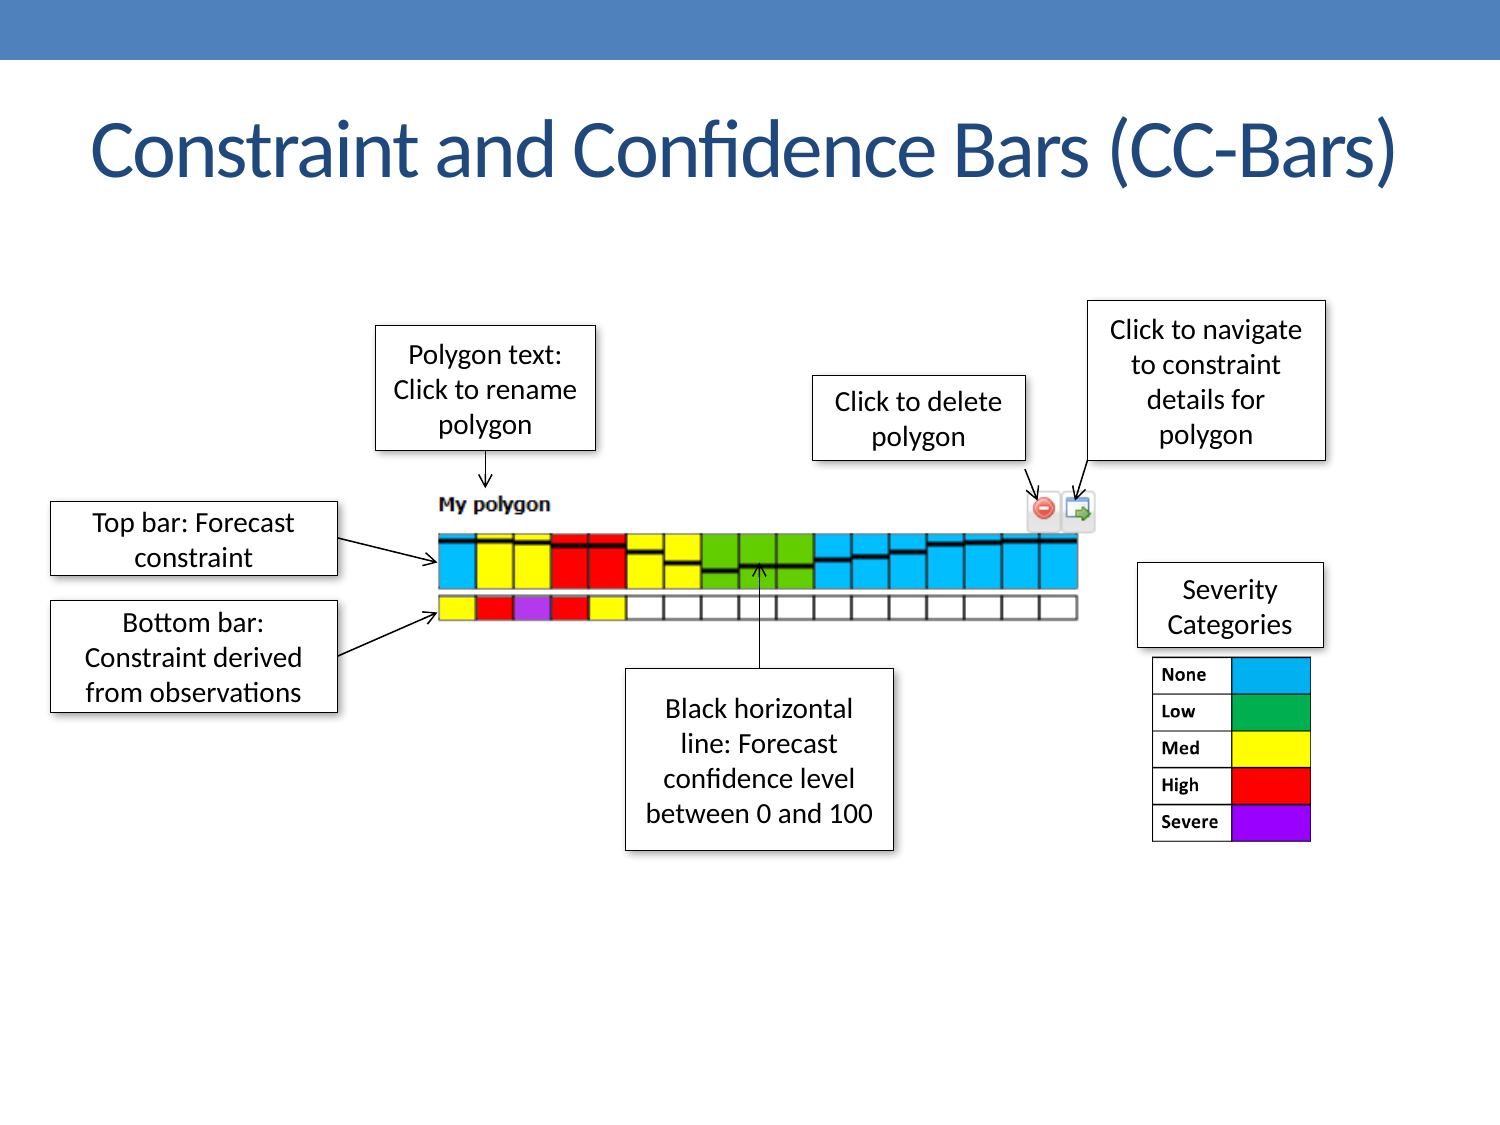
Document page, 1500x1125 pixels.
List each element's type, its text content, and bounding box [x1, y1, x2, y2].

text_box Black horizontal line: Forecast confidence level between 0 and 100 [623, 666, 896, 852]
picture [390, 487, 1099, 637]
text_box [1074, 459, 1088, 501]
text_box Polygon text: Click to rename polygon [373, 323, 598, 452]
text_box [337, 612, 438, 657]
text_box Bottom bar: Constraint derived from observations [48, 598, 340, 715]
text_box Click to navigate to constraint details for polygon [1085, 298, 1327, 462]
picture [1151, 654, 1311, 845]
text_box Severity Categories [1135, 560, 1325, 650]
text_box Top bar: Forecast constraint [48, 499, 340, 577]
title Constraint and Confidence Bars (CC-Bars) [75, 62, 1425, 225]
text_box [337, 537, 438, 563]
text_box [1024, 468, 1038, 501]
text_box Click to delete polygon [810, 373, 1027, 462]
